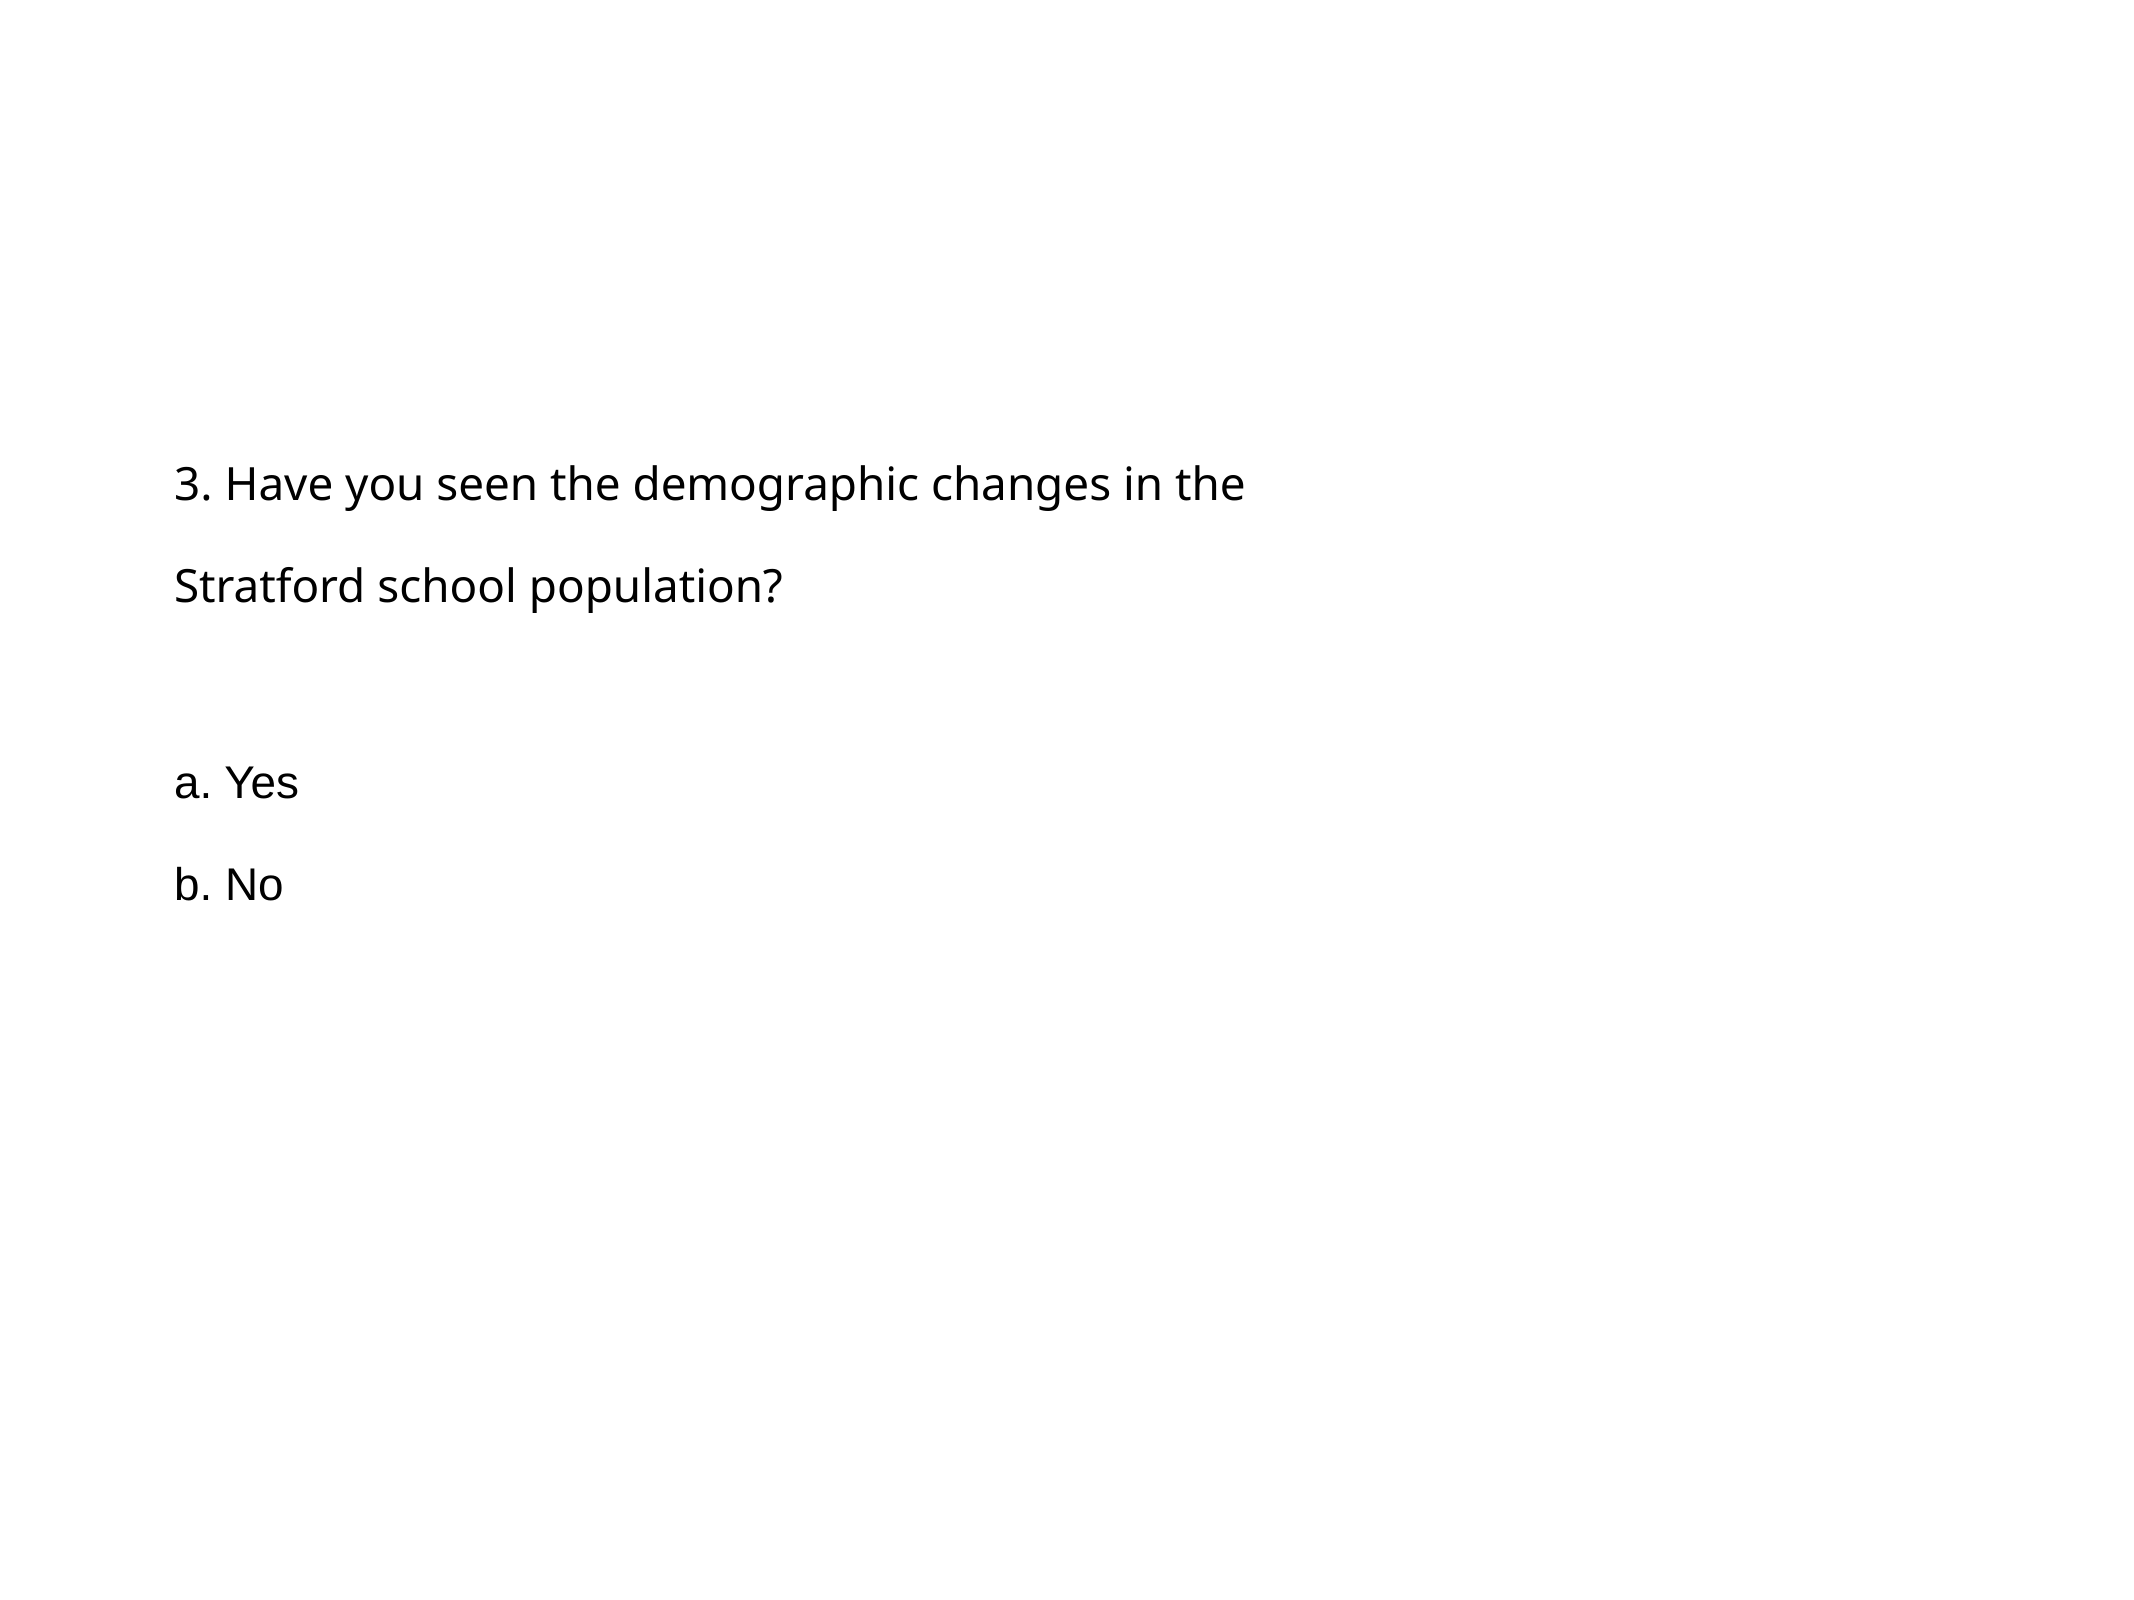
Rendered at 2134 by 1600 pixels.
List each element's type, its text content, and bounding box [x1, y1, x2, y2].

text_box 3. Have you seen the demographic changes in the Stratford school population? a. Yes b. No [166, 399, 2055, 1019]
